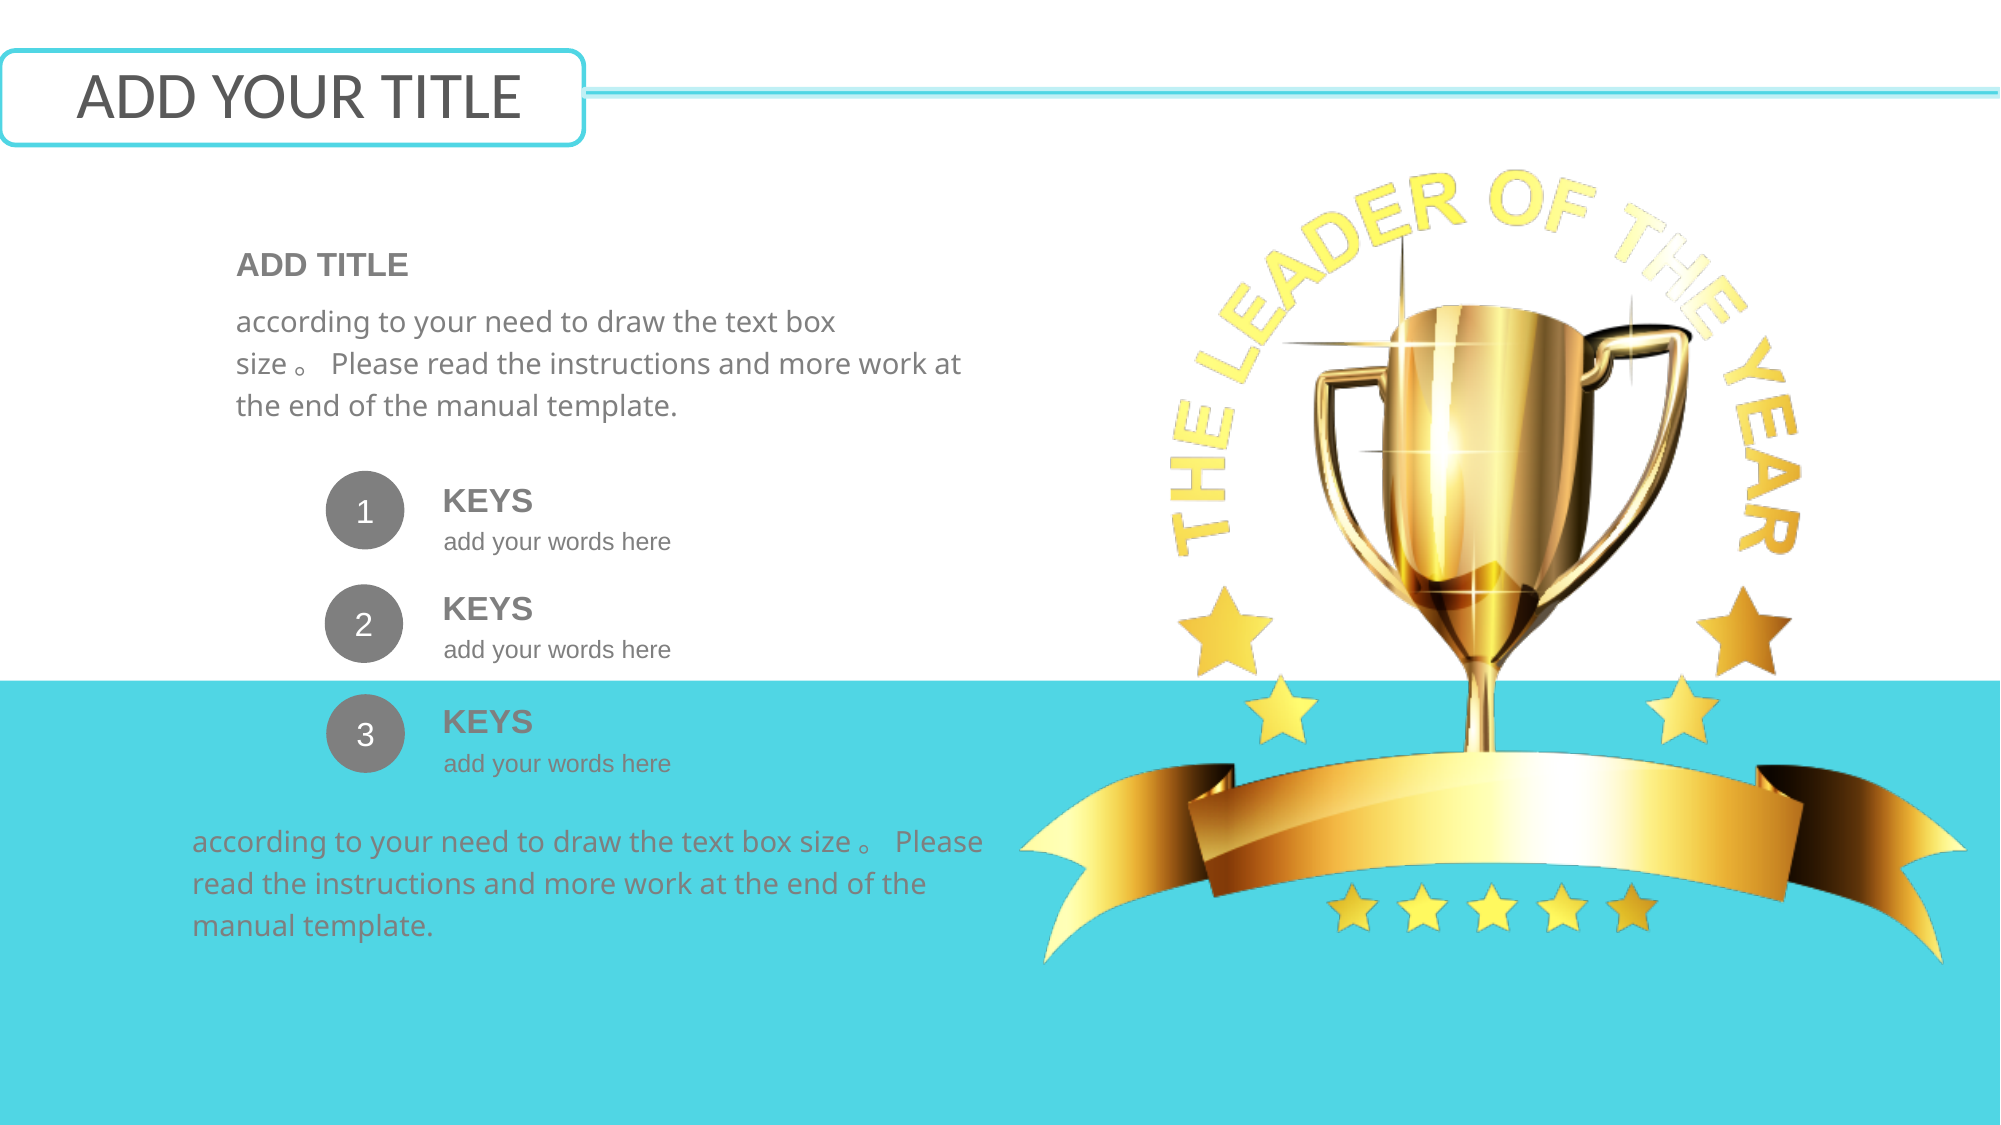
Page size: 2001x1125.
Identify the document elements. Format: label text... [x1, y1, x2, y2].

text_box ADD TITLE [235, 243, 688, 284]
text_box add your words here [443, 747, 727, 778]
text_box [0, 50, 584, 146]
text_box KEYS [442, 478, 584, 519]
text_box ADD YOUR TITLE [61, 45, 538, 140]
text_box 1 [325, 470, 405, 550]
text_box KEYS [442, 586, 584, 627]
picture [999, 148, 1996, 990]
text_box add your words here [443, 525, 727, 556]
text_box according to your need to draw the text box size。Please read the instructions and more work at the end of the manual template. [235, 296, 997, 423]
text_box 3 [326, 694, 405, 773]
text_box according to your need to draw the text box size。Please read the instructions and more work at the end of the manual template. [192, 816, 997, 943]
text_box [583, 88, 2000, 97]
text_box add your words here [443, 633, 727, 664]
text_box KEYS [442, 700, 584, 741]
text_box [0, 680, 2000, 1125]
text_box 2 [324, 584, 404, 663]
